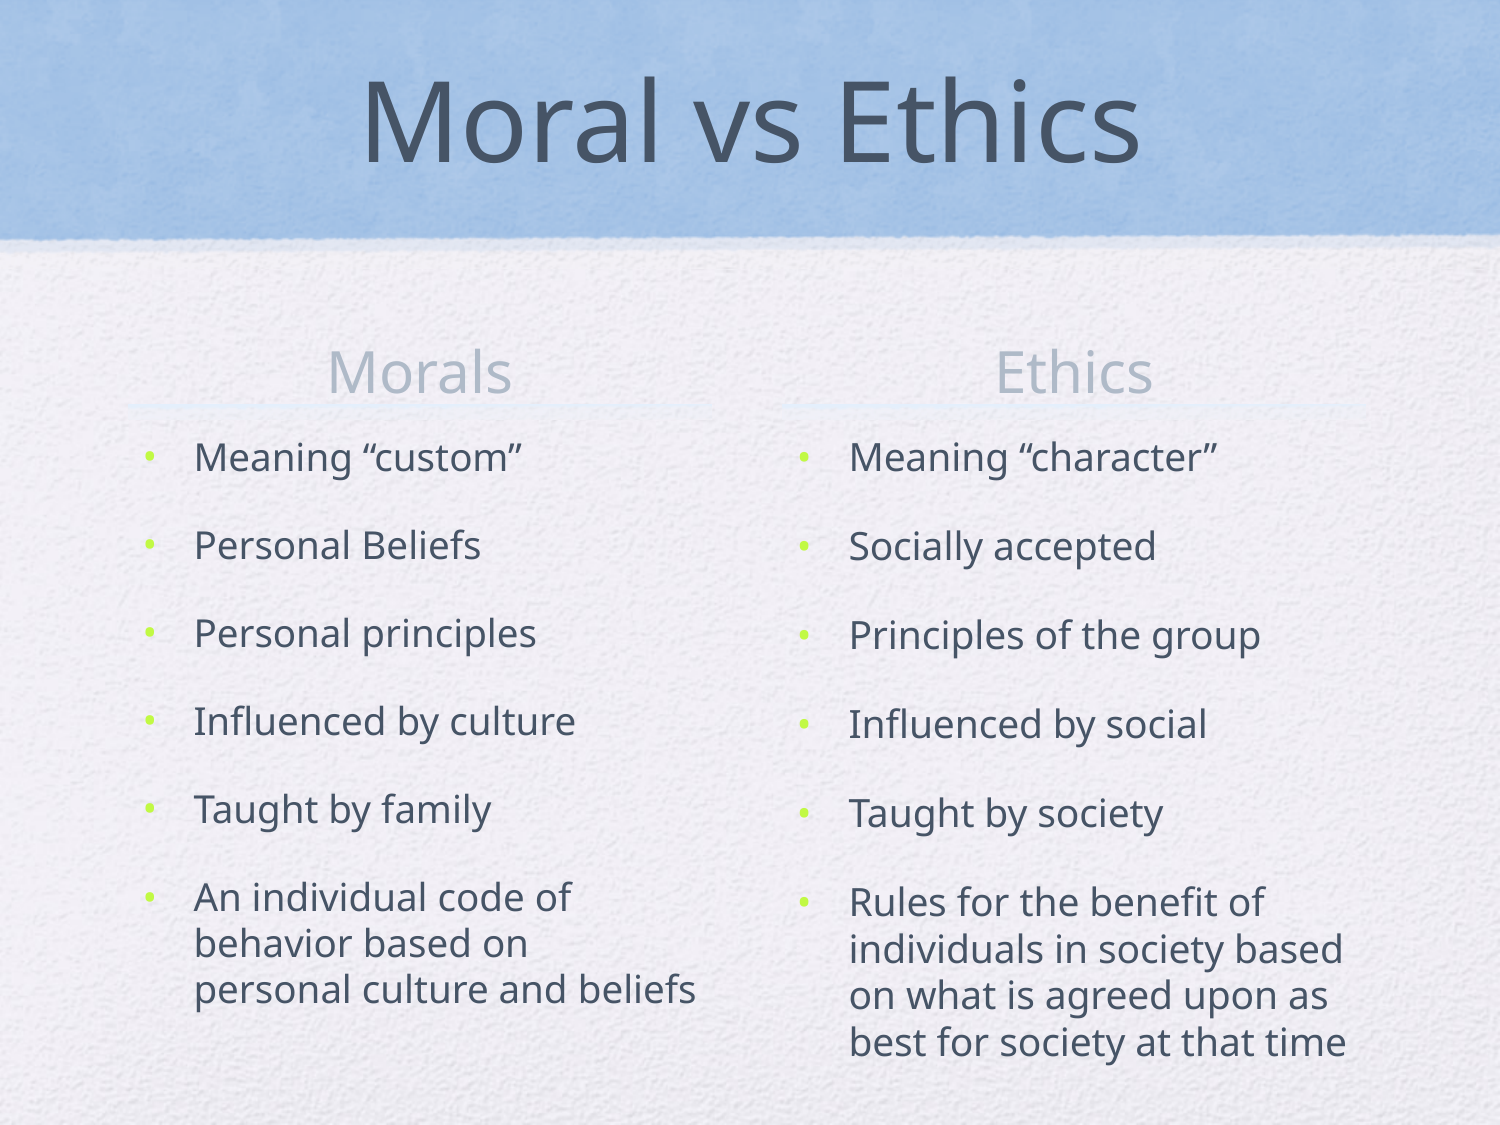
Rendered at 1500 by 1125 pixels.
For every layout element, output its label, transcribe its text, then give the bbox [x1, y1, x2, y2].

list Meaning “custom” Personal Beliefs Personal principles Influenced by culture Taught by family An individual code of behavior based on personal culture and beliefs [127, 425, 713, 1064]
list Ethics [781, 308, 1367, 414]
picture [0, 225, 1500, 1125]
list Meaning “character” Socially accepted Principles of the group Influenced by social Taught by society Rules for the benefit of individuals in society based on what is agreed upon as best for society at that time [781, 425, 1367, 1089]
list Morals [127, 308, 713, 414]
title Moral vs Ethics [129, 6, 1372, 239]
